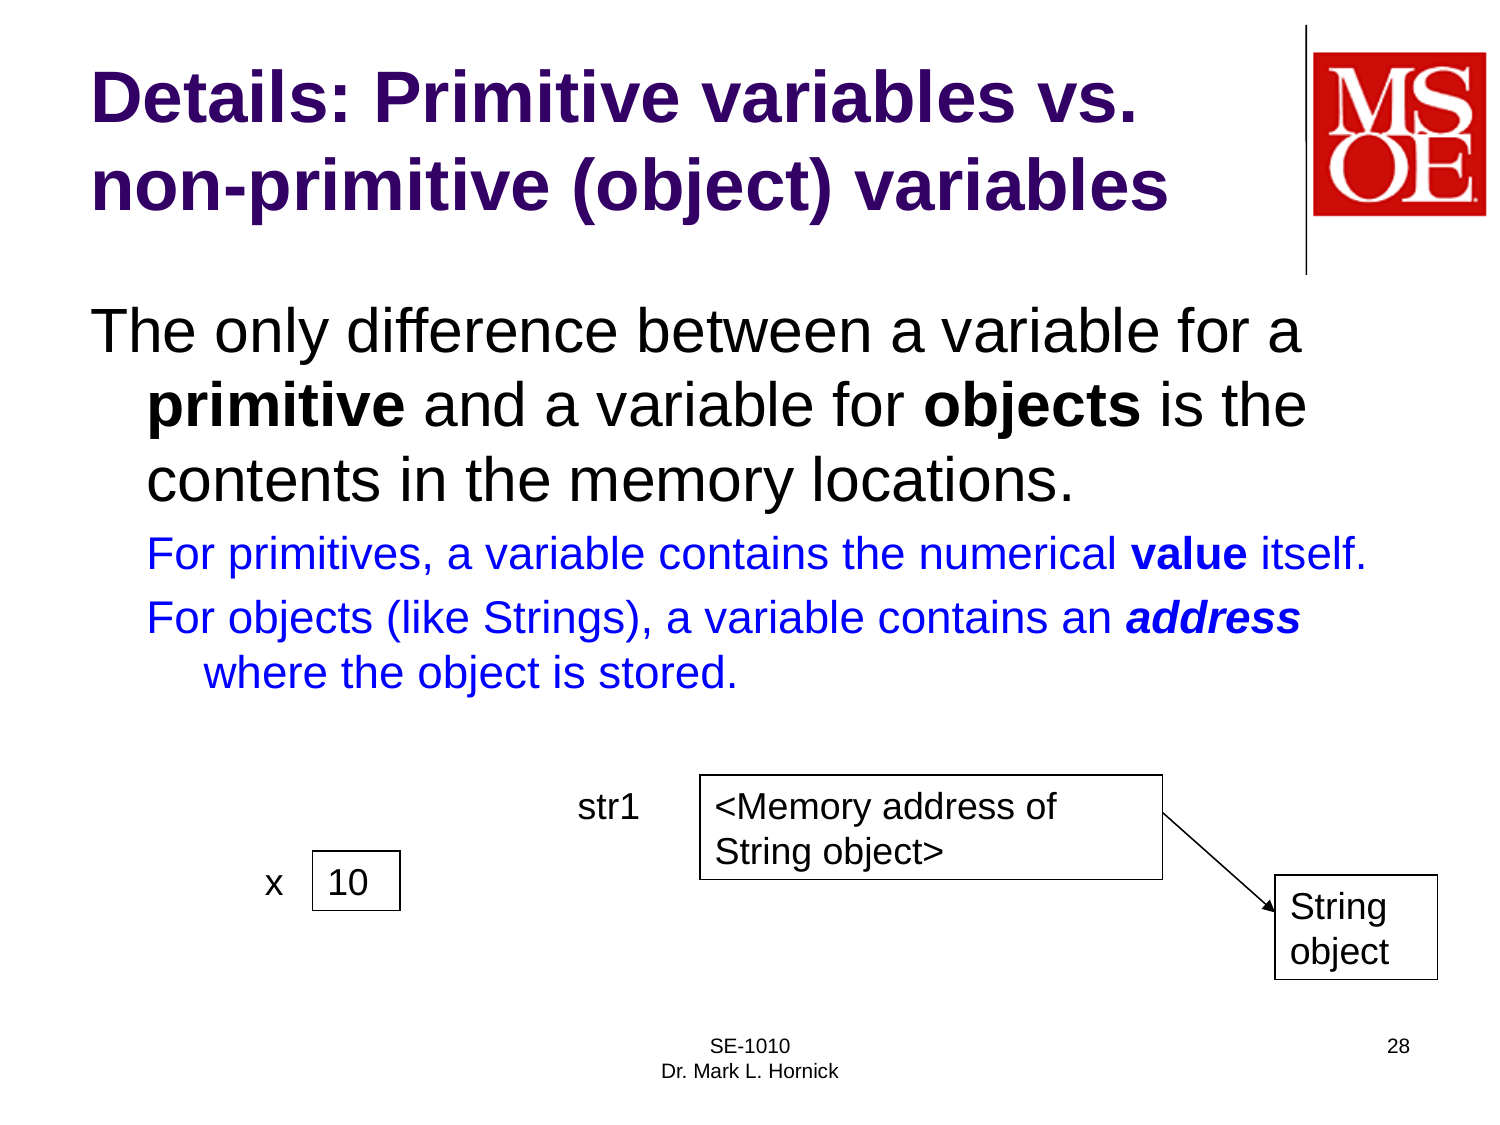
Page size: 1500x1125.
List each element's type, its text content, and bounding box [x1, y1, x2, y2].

slide_number 28 [1074, 1024, 1426, 1101]
footer SE-1010 Dr. Mark L. Hornick [512, 1024, 988, 1101]
text_box [1162, 812, 1276, 913]
text_box <Memory address of String object> [699, 774, 1163, 880]
picture [1313, 37, 1488, 232]
list The only difference between a variable for a primitive and a variable for objects is the contents in the memory locations. For primitives, a variable contains the numerical value itself. For objects (like Strings), a variable contains an address where the object is stored. [74, 281, 1426, 1006]
text_box str1 [563, 774, 656, 835]
text_box x [250, 850, 299, 911]
text_box String object [1274, 874, 1438, 980]
title Details: Primitive variables vs. non-primitive (object) variables [74, 19, 1313, 233]
text_box 10 [312, 850, 400, 911]
